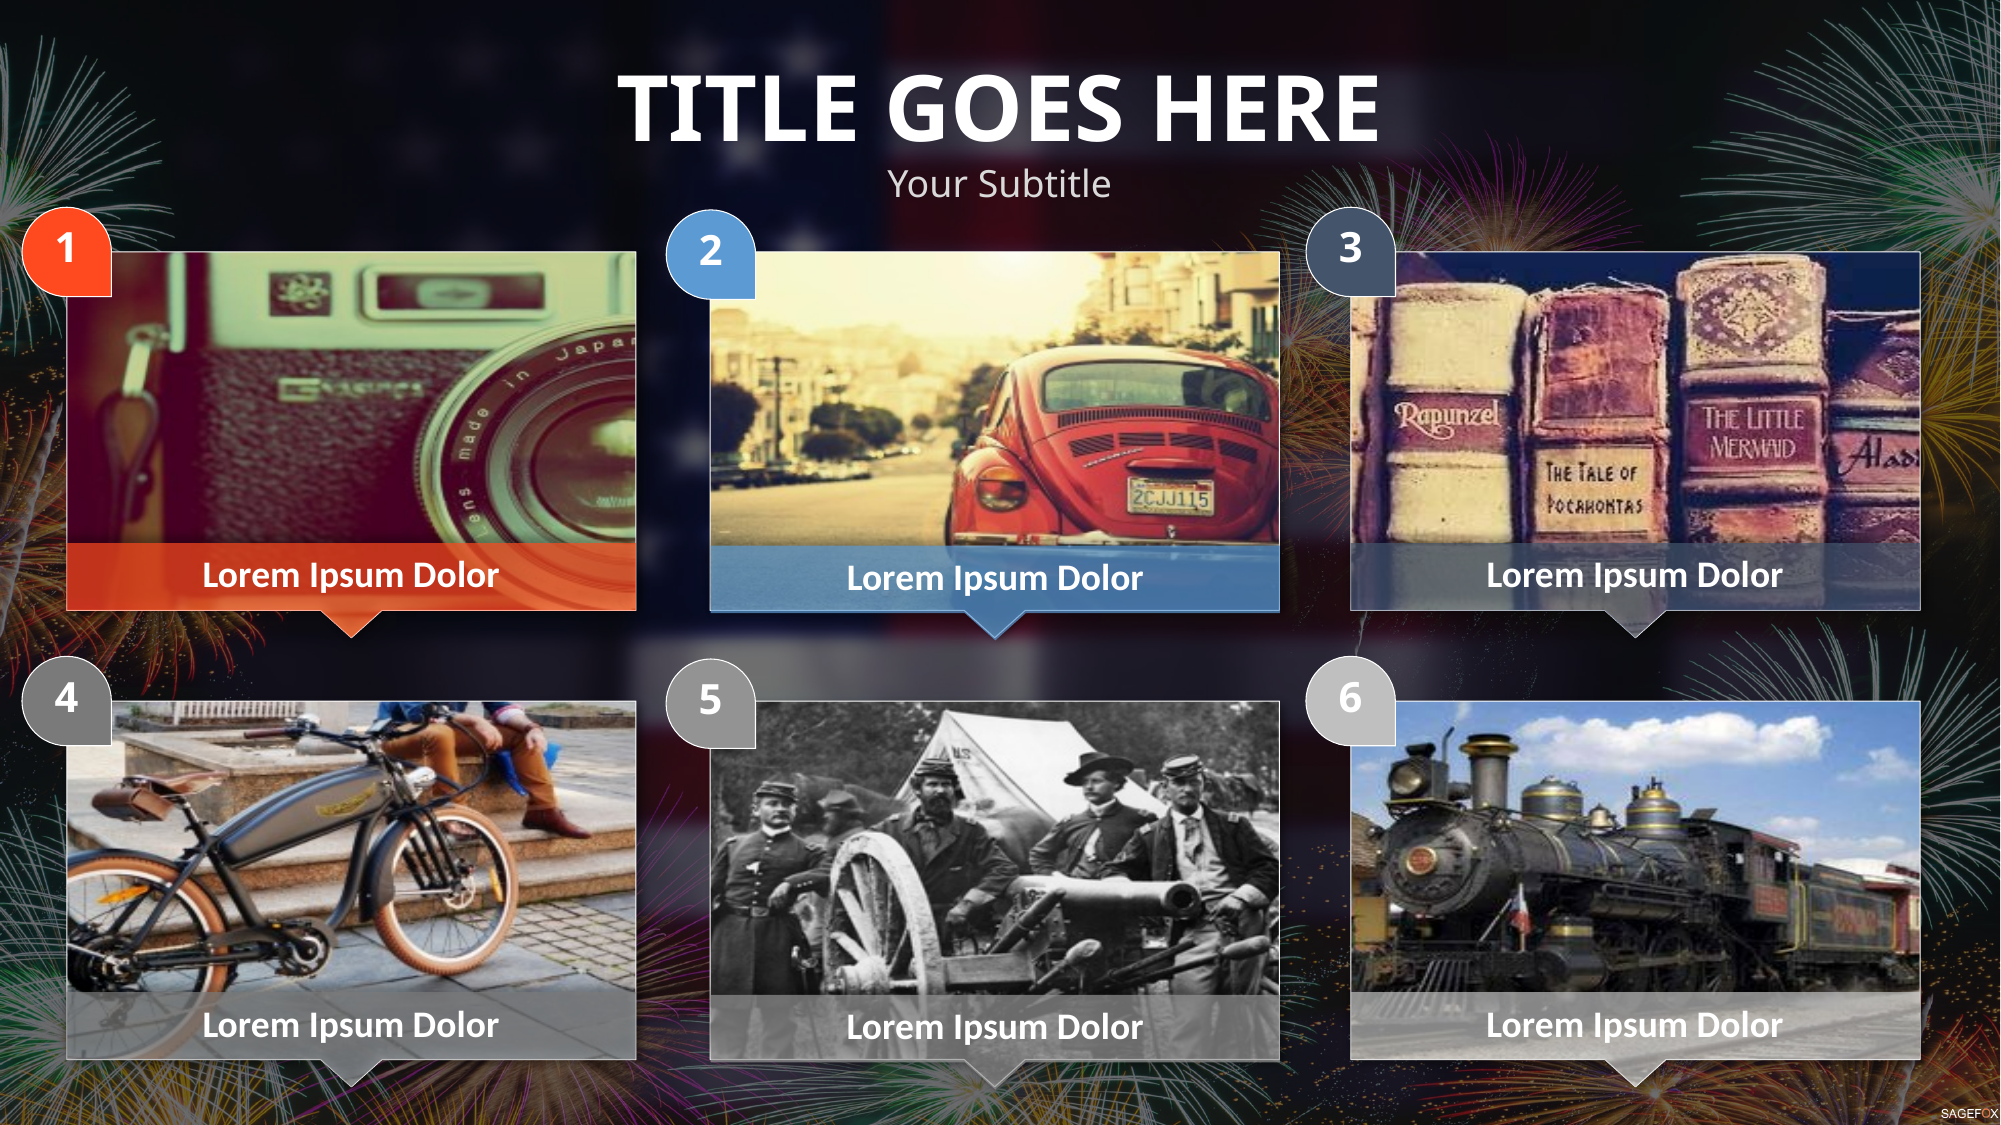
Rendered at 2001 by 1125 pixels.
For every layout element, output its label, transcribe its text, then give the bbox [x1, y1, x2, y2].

text_box [66, 251, 636, 533]
text_box [1350, 701, 1921, 983]
text_box [66, 701, 636, 982]
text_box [1350, 992, 1920, 1087]
text_box [710, 251, 1280, 535]
text_box [710, 701, 1280, 985]
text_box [710, 545, 1280, 641]
text_box TITLE GOES HERE Your Subtitle [548, 42, 1452, 212]
text_box [1350, 251, 1921, 534]
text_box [710, 994, 1280, 1090]
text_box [1305, 207, 1396, 297]
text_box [665, 658, 756, 749]
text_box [21, 207, 112, 297]
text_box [1350, 543, 1920, 638]
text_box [66, 543, 636, 638]
picture [0, 0, 2001, 1125]
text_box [1305, 656, 1396, 746]
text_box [66, 992, 636, 1087]
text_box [21, 656, 112, 746]
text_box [666, 209, 756, 300]
